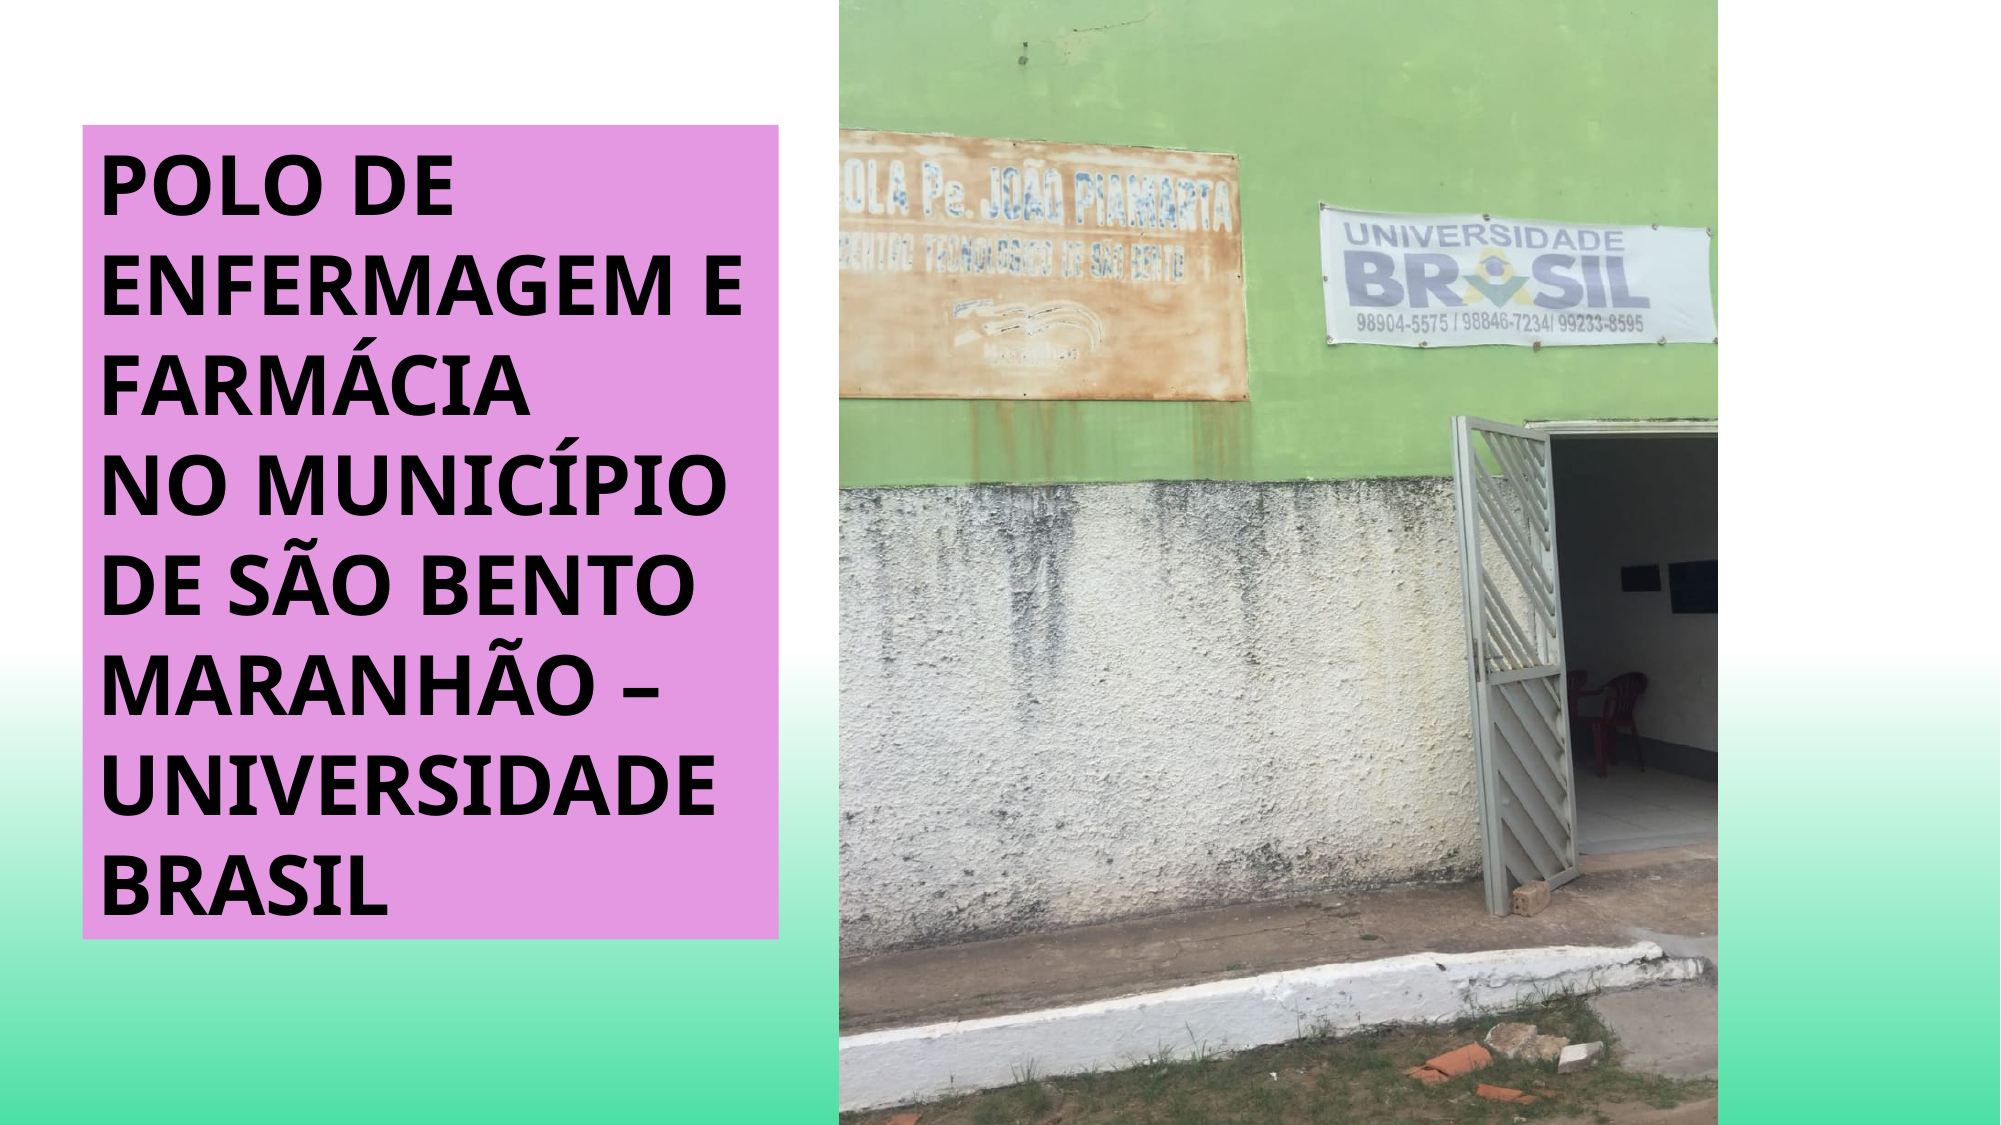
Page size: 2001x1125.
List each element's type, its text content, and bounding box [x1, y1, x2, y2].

text_box POLO DE ENFERMAGEM E FARMÁCIA NO MUNICÍPIO DE SÃO BENTO MARANHÃO – UNIVERSIDADE BRASIL [82, 124, 779, 940]
picture [839, 0, 1718, 1125]
